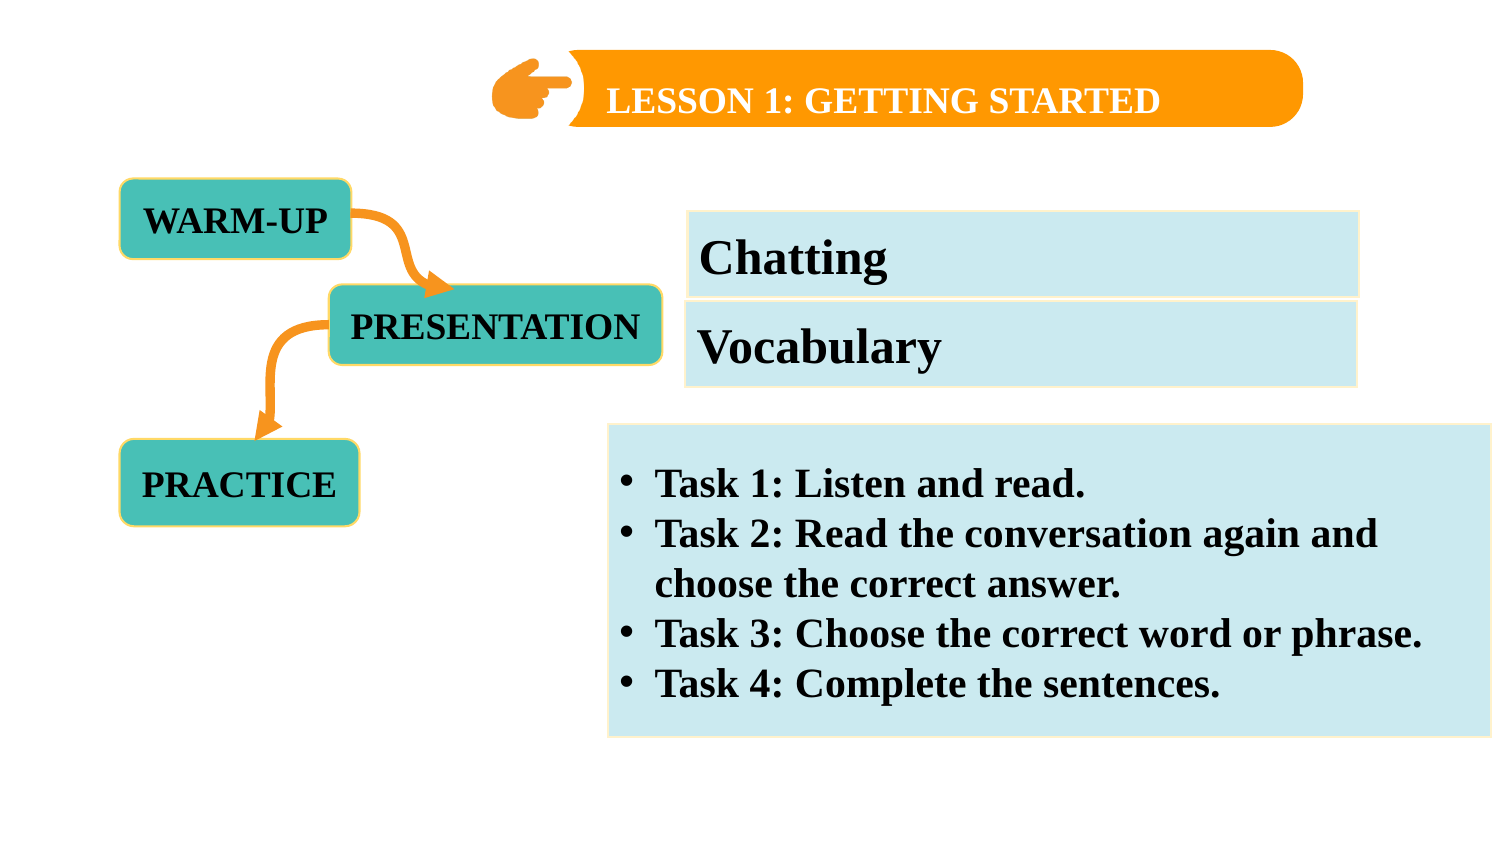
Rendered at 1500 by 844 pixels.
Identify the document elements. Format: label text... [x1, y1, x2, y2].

text_box Vocabulary [685, 300, 1357, 387]
text_box LESSON 1: GETTING STARTED [595, 69, 1282, 127]
text_box PRESENTATION [328, 284, 663, 366]
text_box WARM-UP [119, 178, 352, 260]
text_box PRACTICE [119, 438, 360, 527]
text_box [594, 49, 1304, 127]
text_box Chatting [687, 211, 1360, 298]
picture [470, 31, 590, 145]
text_box [561, 243, 829, 348]
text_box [254, 324, 330, 442]
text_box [350, 212, 455, 290]
text_box Task 1: Listen and read. Task 2: Read the conversation again and choose the correct answer. Task 3: Choose the correct word or phrase. Task 4: Complete the sentences. [608, 423, 1491, 738]
